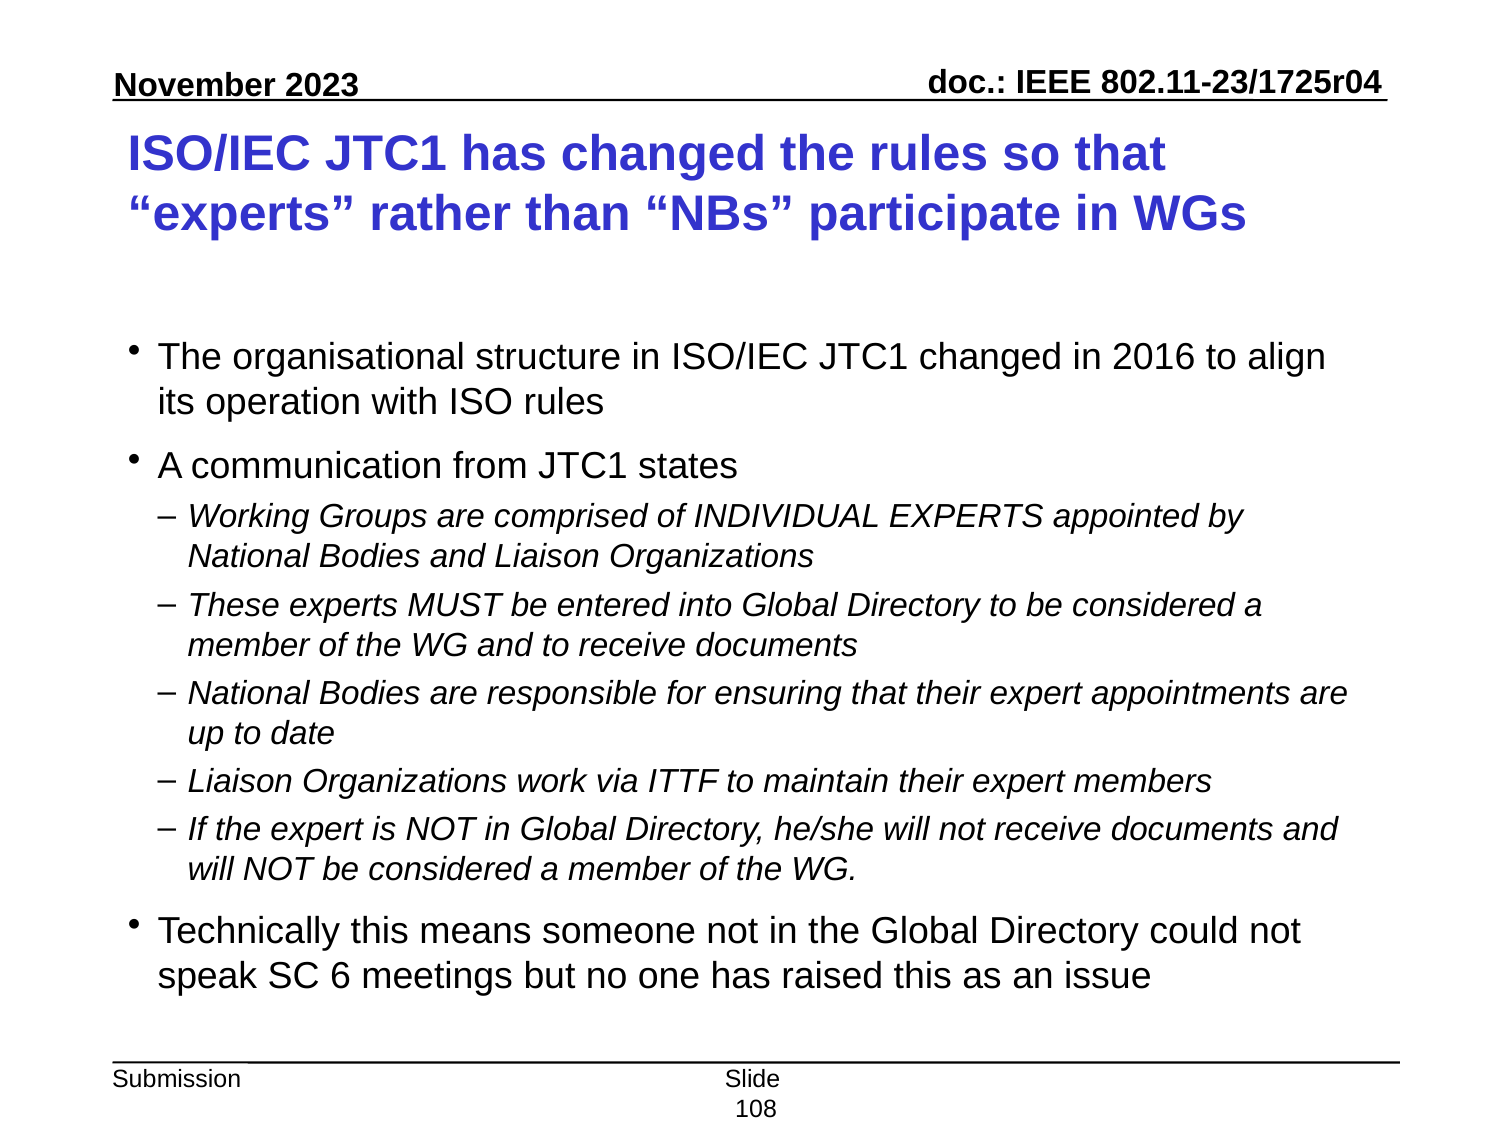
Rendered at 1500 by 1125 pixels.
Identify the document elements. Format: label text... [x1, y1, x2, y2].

title ISO/IEC JTC1 has changed the rules so that “experts” rather than “NBs” participate in WGs [112, 112, 1388, 288]
slide_number Slide 108 [709, 1061, 803, 1093]
list The organisational structure in ISO/IEC JTC1 changed in 2016 to align its operation with ISO rules A communication from JTC1 states Working Groups are comprised of INDIVIDUAL EXPERTS appointed by National Bodies and Liaison Organizations These experts MUST be entered into Global Directory to be considered a member of the WG and to receive documents National Bodies are responsible for ensuring that their expert appointments are up to date Liaison Organizations work via ITTF to maintain their expert members If the expert is NOT in Global Directory, he/she will not receive documents and will NOT be considered a member of the WG. Technically this means someone not in the Global Directory could not speak SC 6 meetings but no one has raised this as an issue [112, 324, 1388, 1000]
